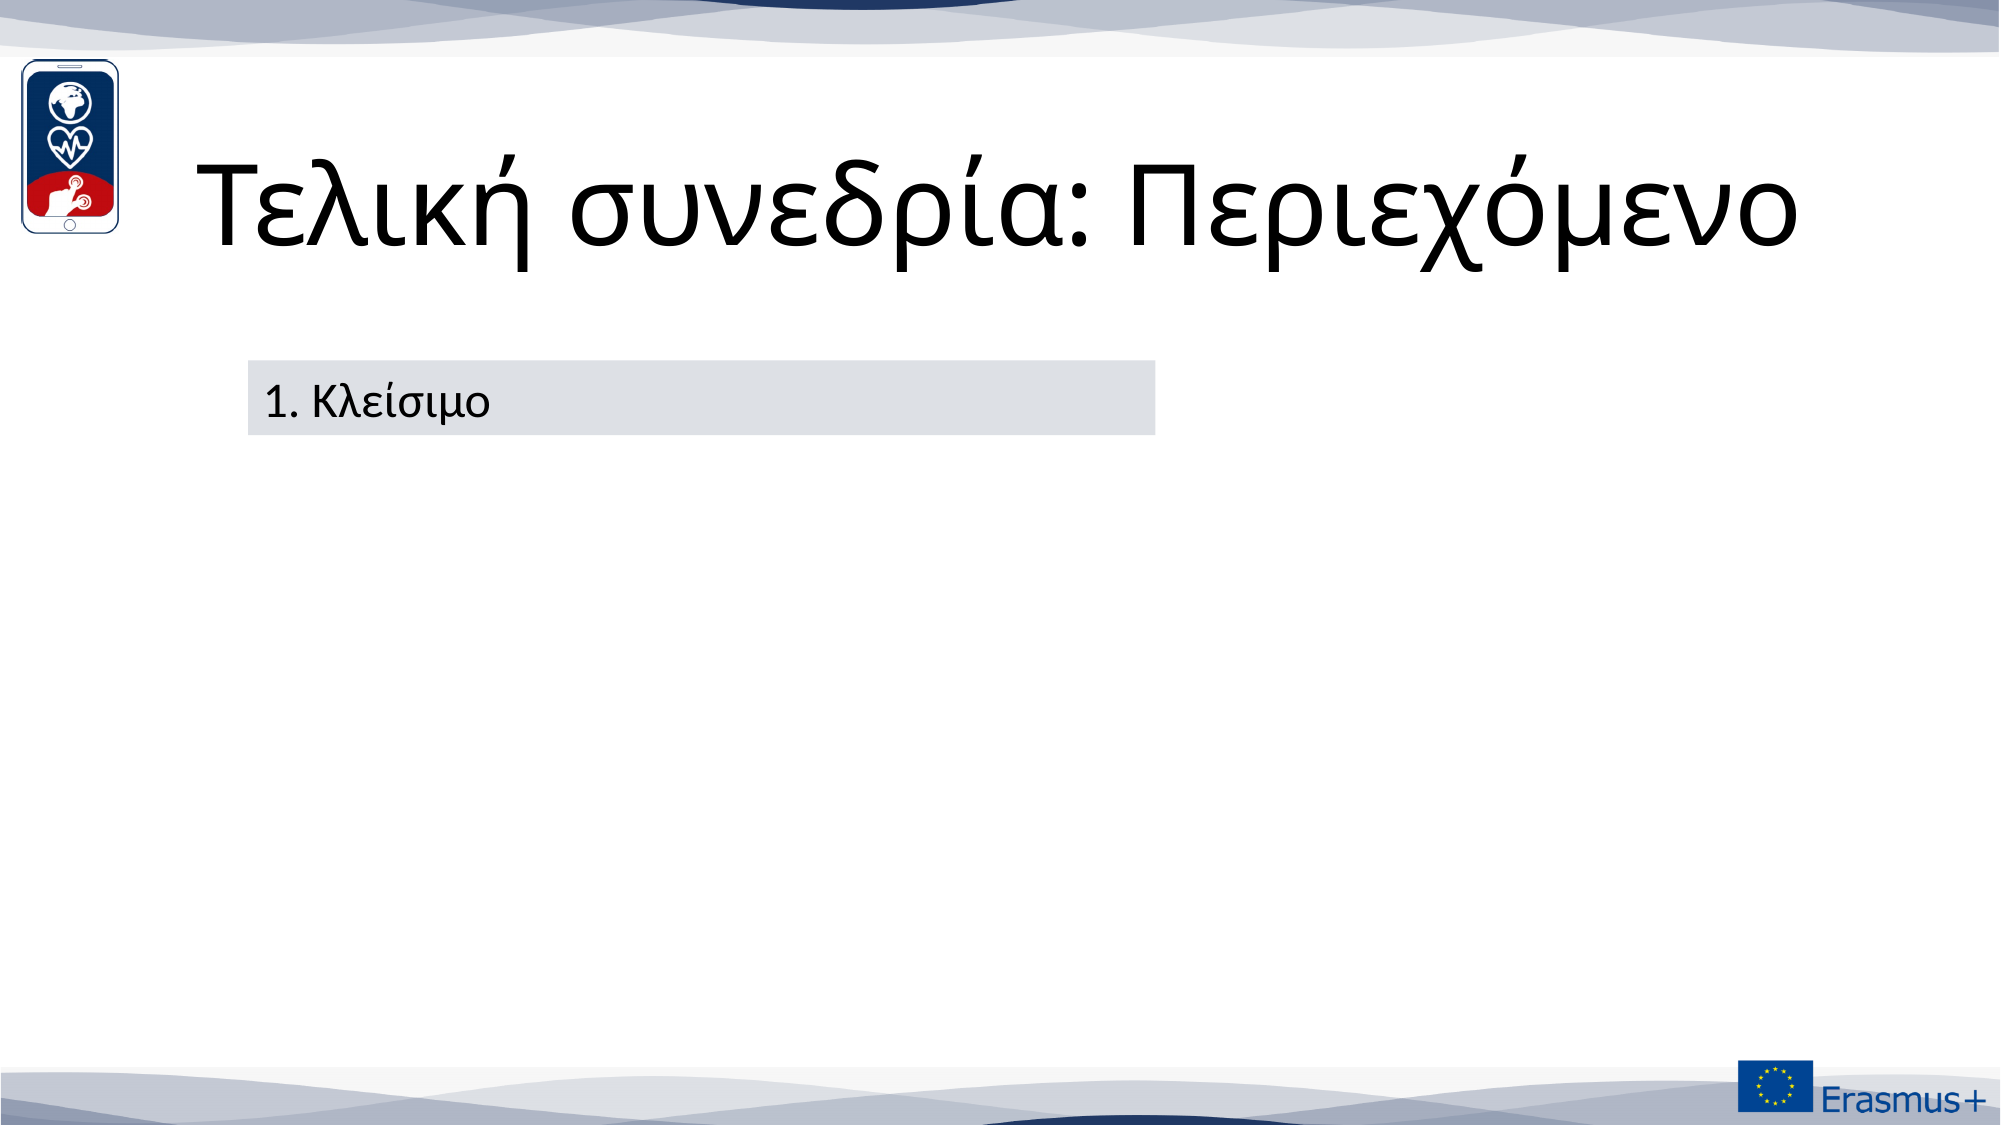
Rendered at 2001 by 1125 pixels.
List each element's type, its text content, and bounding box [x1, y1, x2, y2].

text_box 1. Κλείσιμο [248, 360, 1156, 436]
picture [21, 59, 119, 234]
title Τελική συνεδρία: Περιεχόμενο [137, 59, 1863, 278]
picture [0, 1045, 2001, 1125]
picture [0, 0, 1999, 57]
